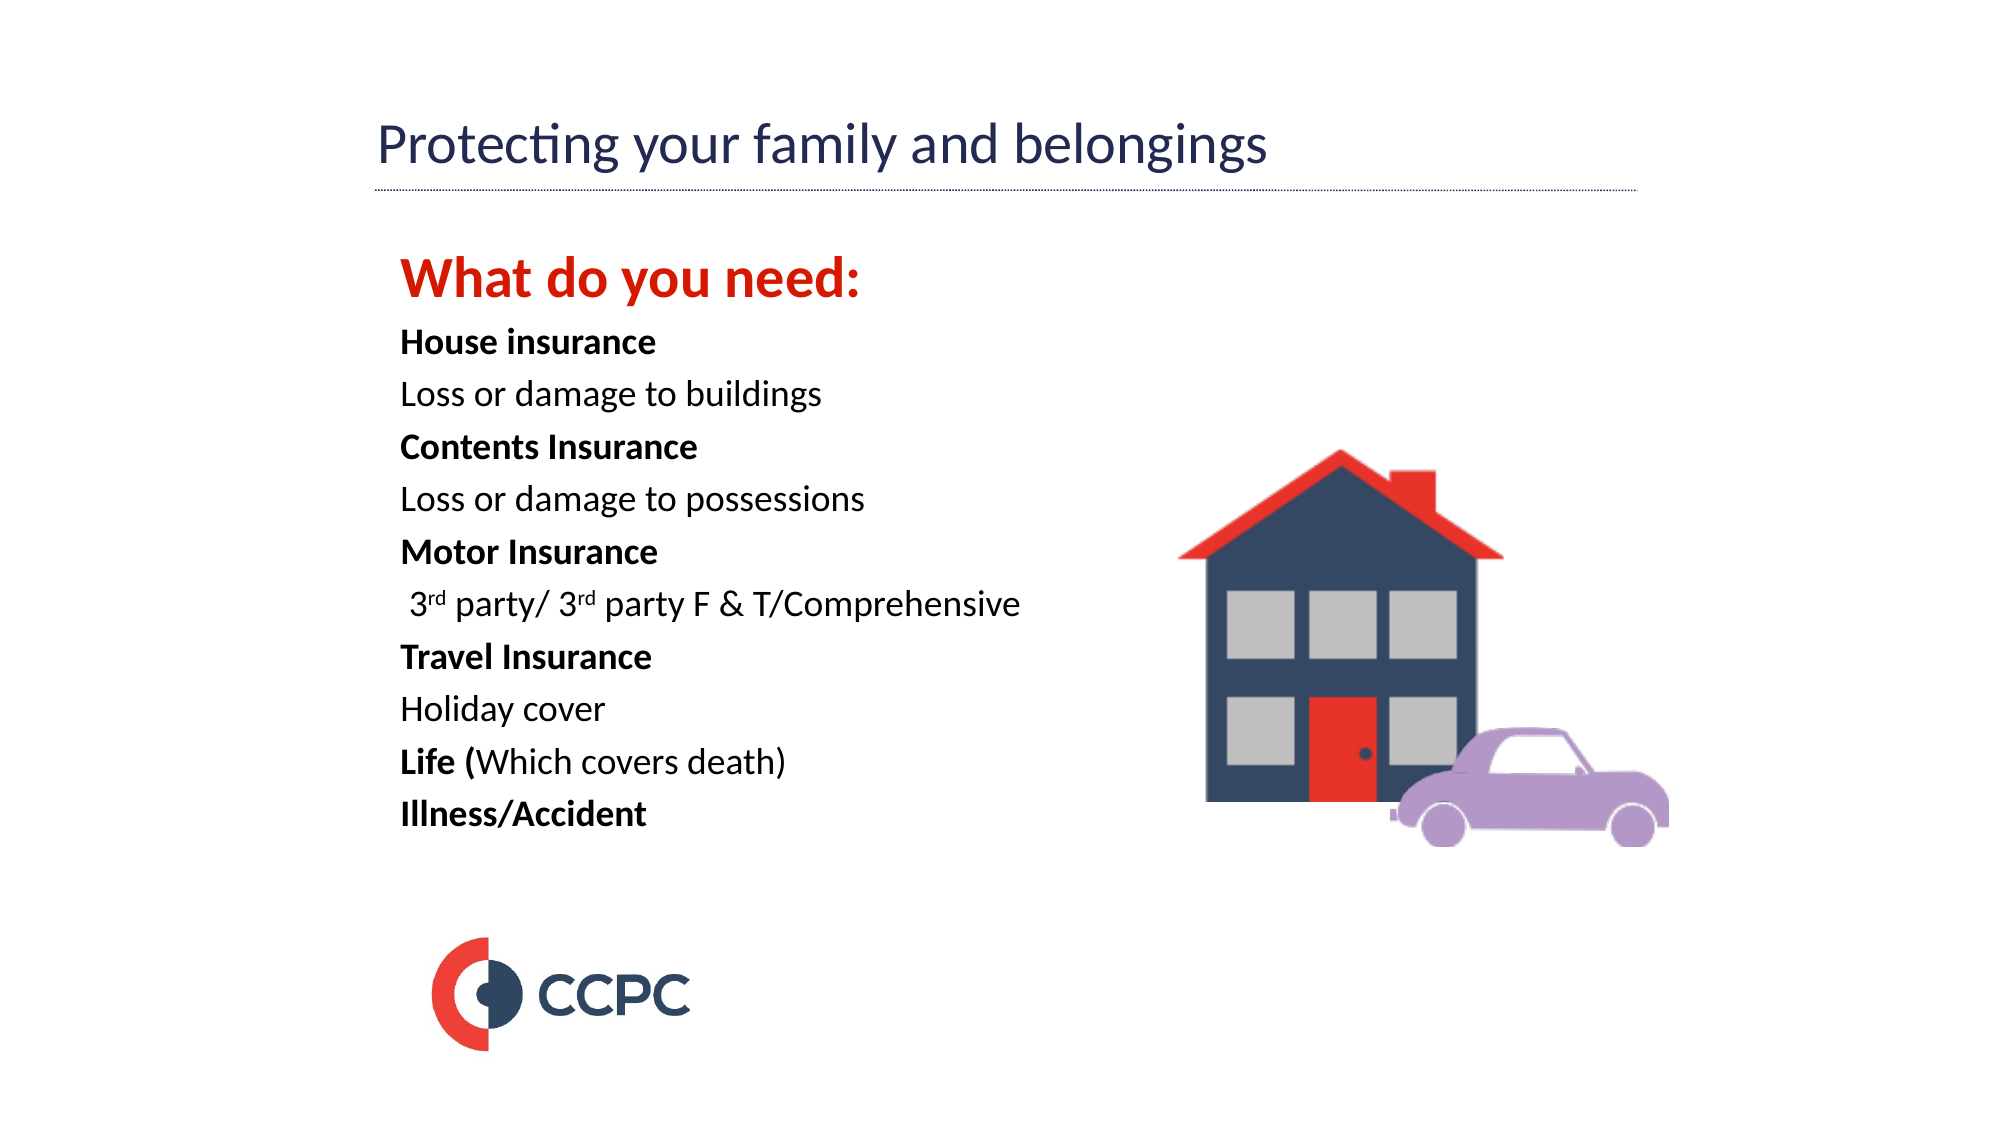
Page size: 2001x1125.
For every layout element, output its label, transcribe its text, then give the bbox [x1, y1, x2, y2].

picture [1176, 449, 1669, 847]
picture [249, 907, 1750, 1125]
text_box Protecting your family and belongings [362, 90, 1638, 191]
text_box What do you need: House insurance Loss or damage to buildings Contents Insurance Loss or damage to possessions Motor Insurance 3rd party/ 3rd party F & T/Comprehensive Travel Insurance Holiday cover Life (Which covers death) Illness/Accident [385, 231, 1128, 944]
